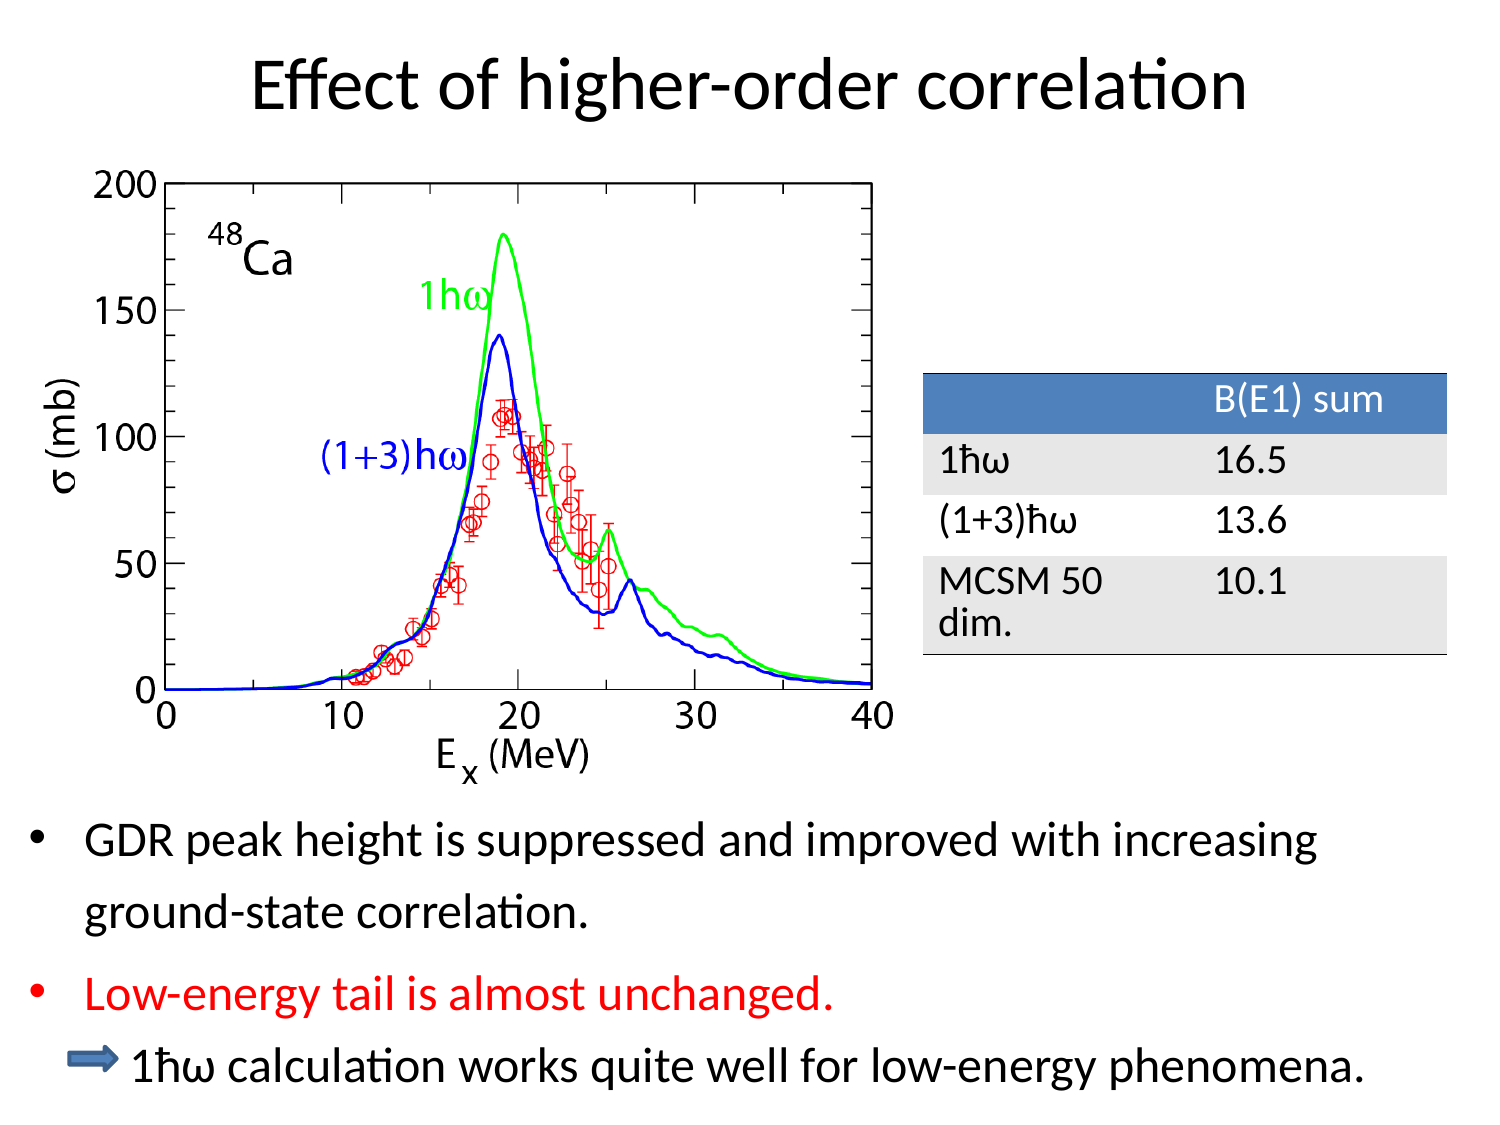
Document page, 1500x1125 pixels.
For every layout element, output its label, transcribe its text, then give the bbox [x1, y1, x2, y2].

table_cell 1ħω [923, 434, 1199, 495]
picture [13, 148, 898, 808]
list GDR peak height is suppressed and improved with increasing ground-state correlation. Low-energy tail is almost unchanged. 1ħω calculation works quite well for low-energy phenomena. [13, 786, 1479, 1125]
table_cell 10.1 [1199, 556, 1447, 654]
table_cell MCSM 50 dim. [923, 556, 1199, 654]
table_cell 13.6 [1199, 495, 1447, 556]
table_header B(E1) sum [1199, 374, 1447, 434]
title Effect of higher-order correlation [17, 21, 1483, 138]
table_cell 16.5 [1199, 434, 1447, 495]
table_header [923, 374, 1199, 434]
table_cell (1+3)ħω [923, 495, 1199, 556]
text_box [67, 1044, 119, 1073]
